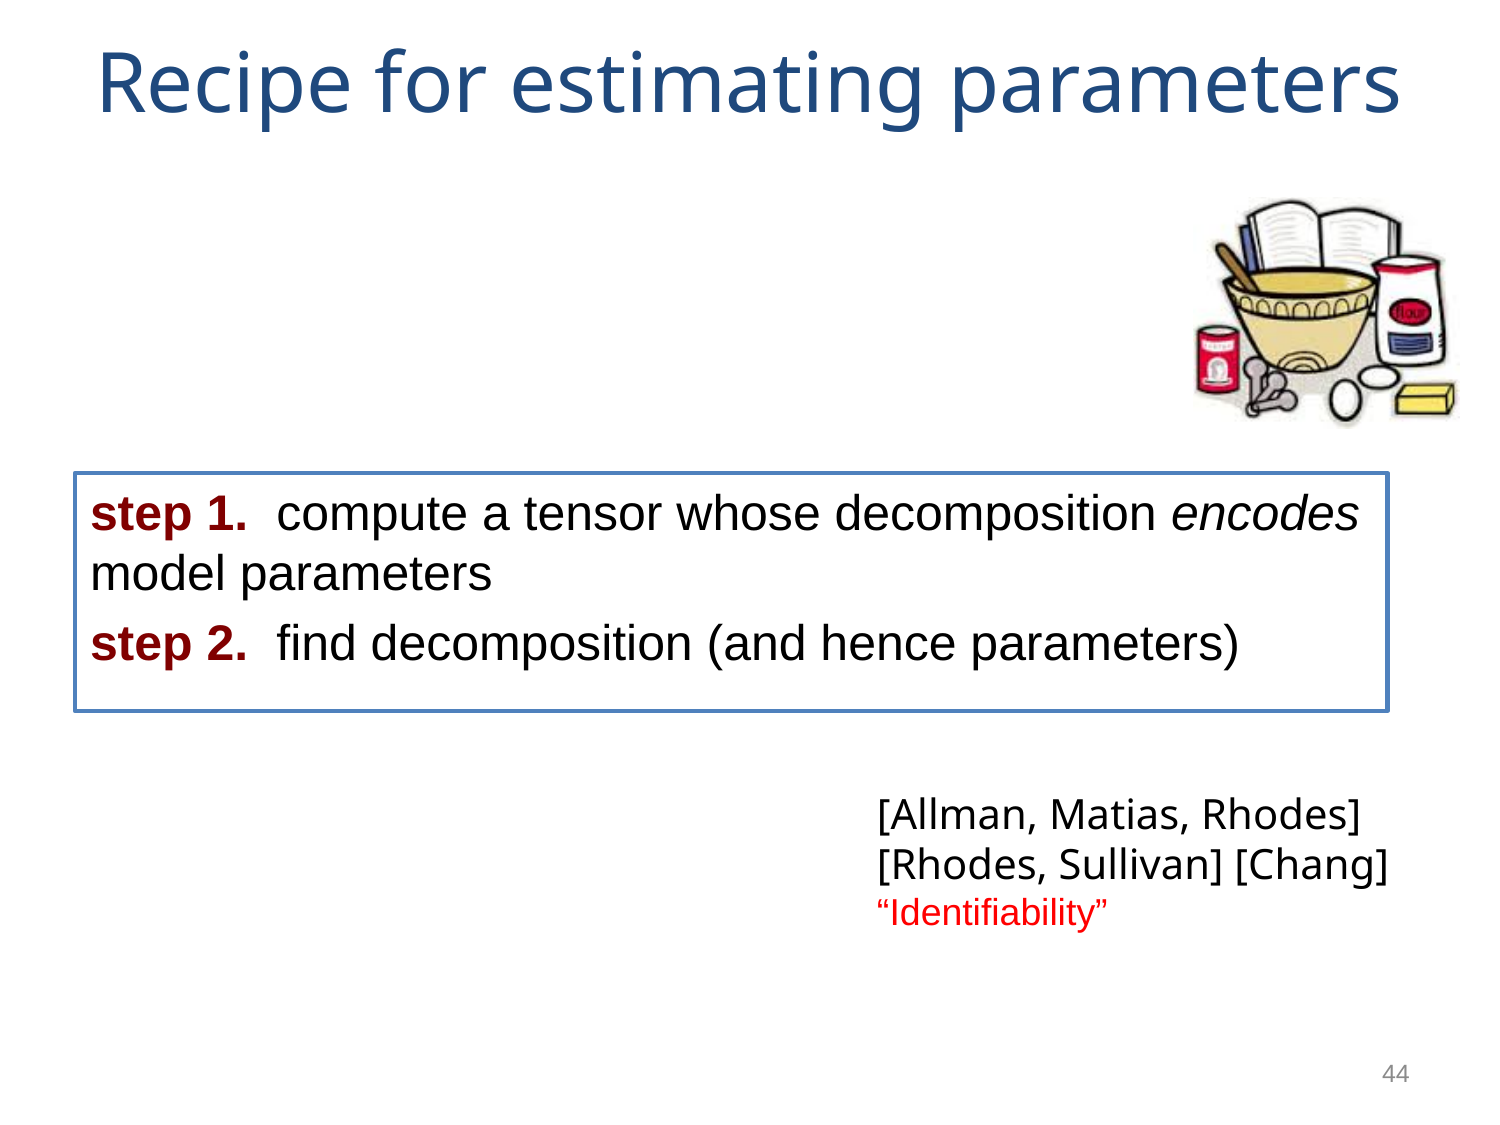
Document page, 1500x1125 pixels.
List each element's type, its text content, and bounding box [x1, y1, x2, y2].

picture [1193, 197, 1460, 430]
title Recipe for estimating parameters [37, 15, 1461, 142]
text_box [Allman, Matias, Rhodes] [Rhodes, Sullivan] [Chang] “Identifiability” [862, 780, 1442, 940]
list step 1. compute a tensor whose decomposition encodes model parameters step 2. find decomposition (and hence parameters) [73, 471, 1390, 713]
slide_number 44 [1074, 1042, 1425, 1103]
